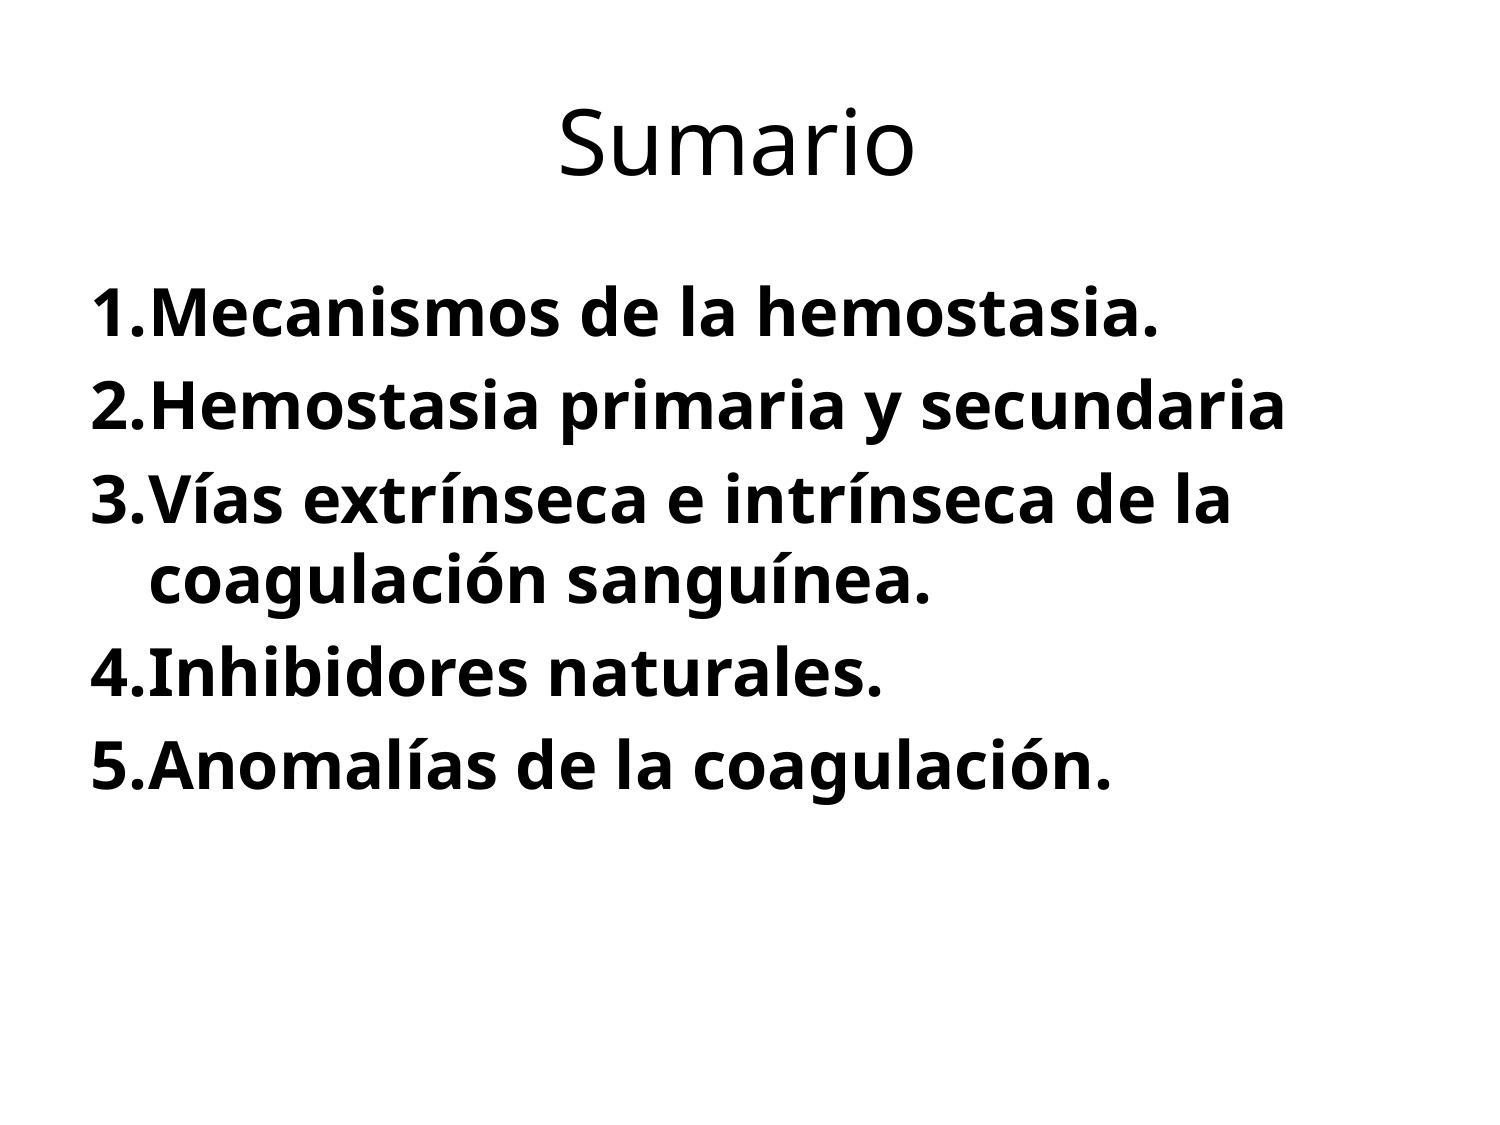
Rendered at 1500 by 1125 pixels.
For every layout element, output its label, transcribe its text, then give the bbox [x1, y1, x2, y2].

title Sumario [75, 45, 1425, 233]
list Mecanismos de la hemostasia. Hemostasia primaria y secundaria Vías extrínseca e intrínseca de la coagulación sanguínea. Inhibidores naturales. Anomalías de la coagulación. [75, 262, 1425, 1005]
